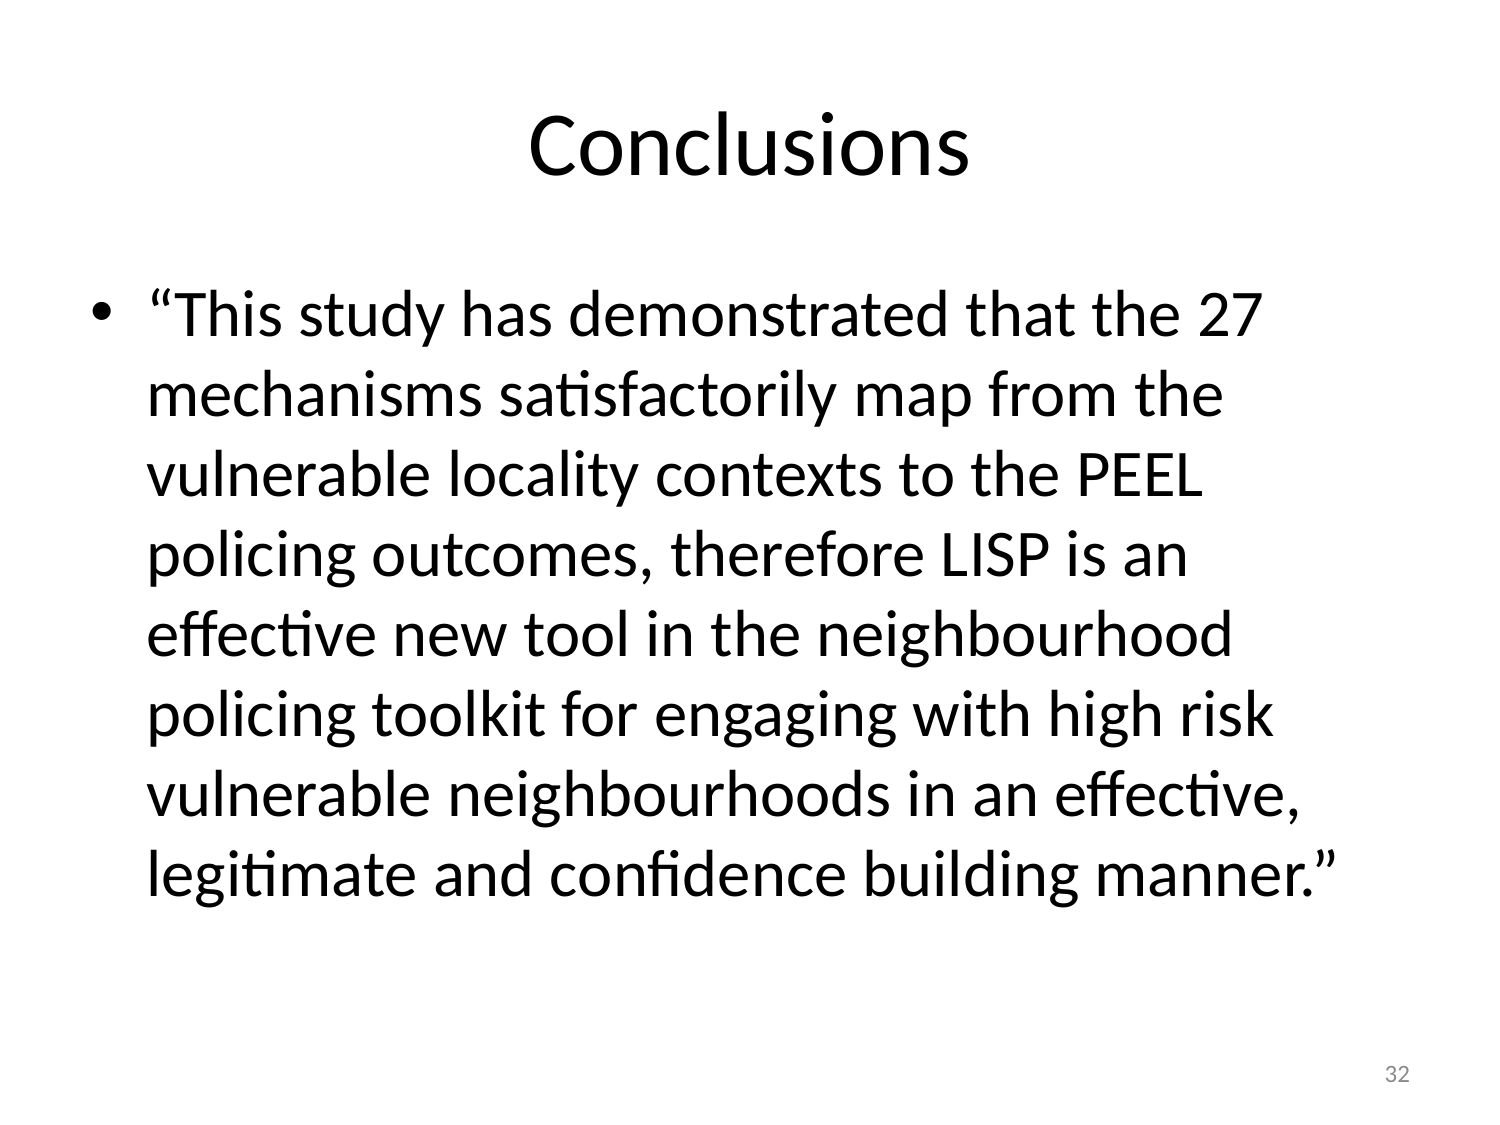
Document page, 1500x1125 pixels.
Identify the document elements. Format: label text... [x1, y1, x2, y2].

list “This study has demonstrated that the 27 mechanisms satisfactorily map from the vulnerable locality contexts to the PEEL policing outcomes, therefore LISP is an effective new tool in the neighbourhood policing toolkit for engaging with high risk vulnerable neighbourhoods in an effective, legitimate and confidence building manner.” [75, 262, 1425, 1005]
slide_number 32 [1074, 1042, 1425, 1103]
title Conclusions [75, 45, 1425, 233]
